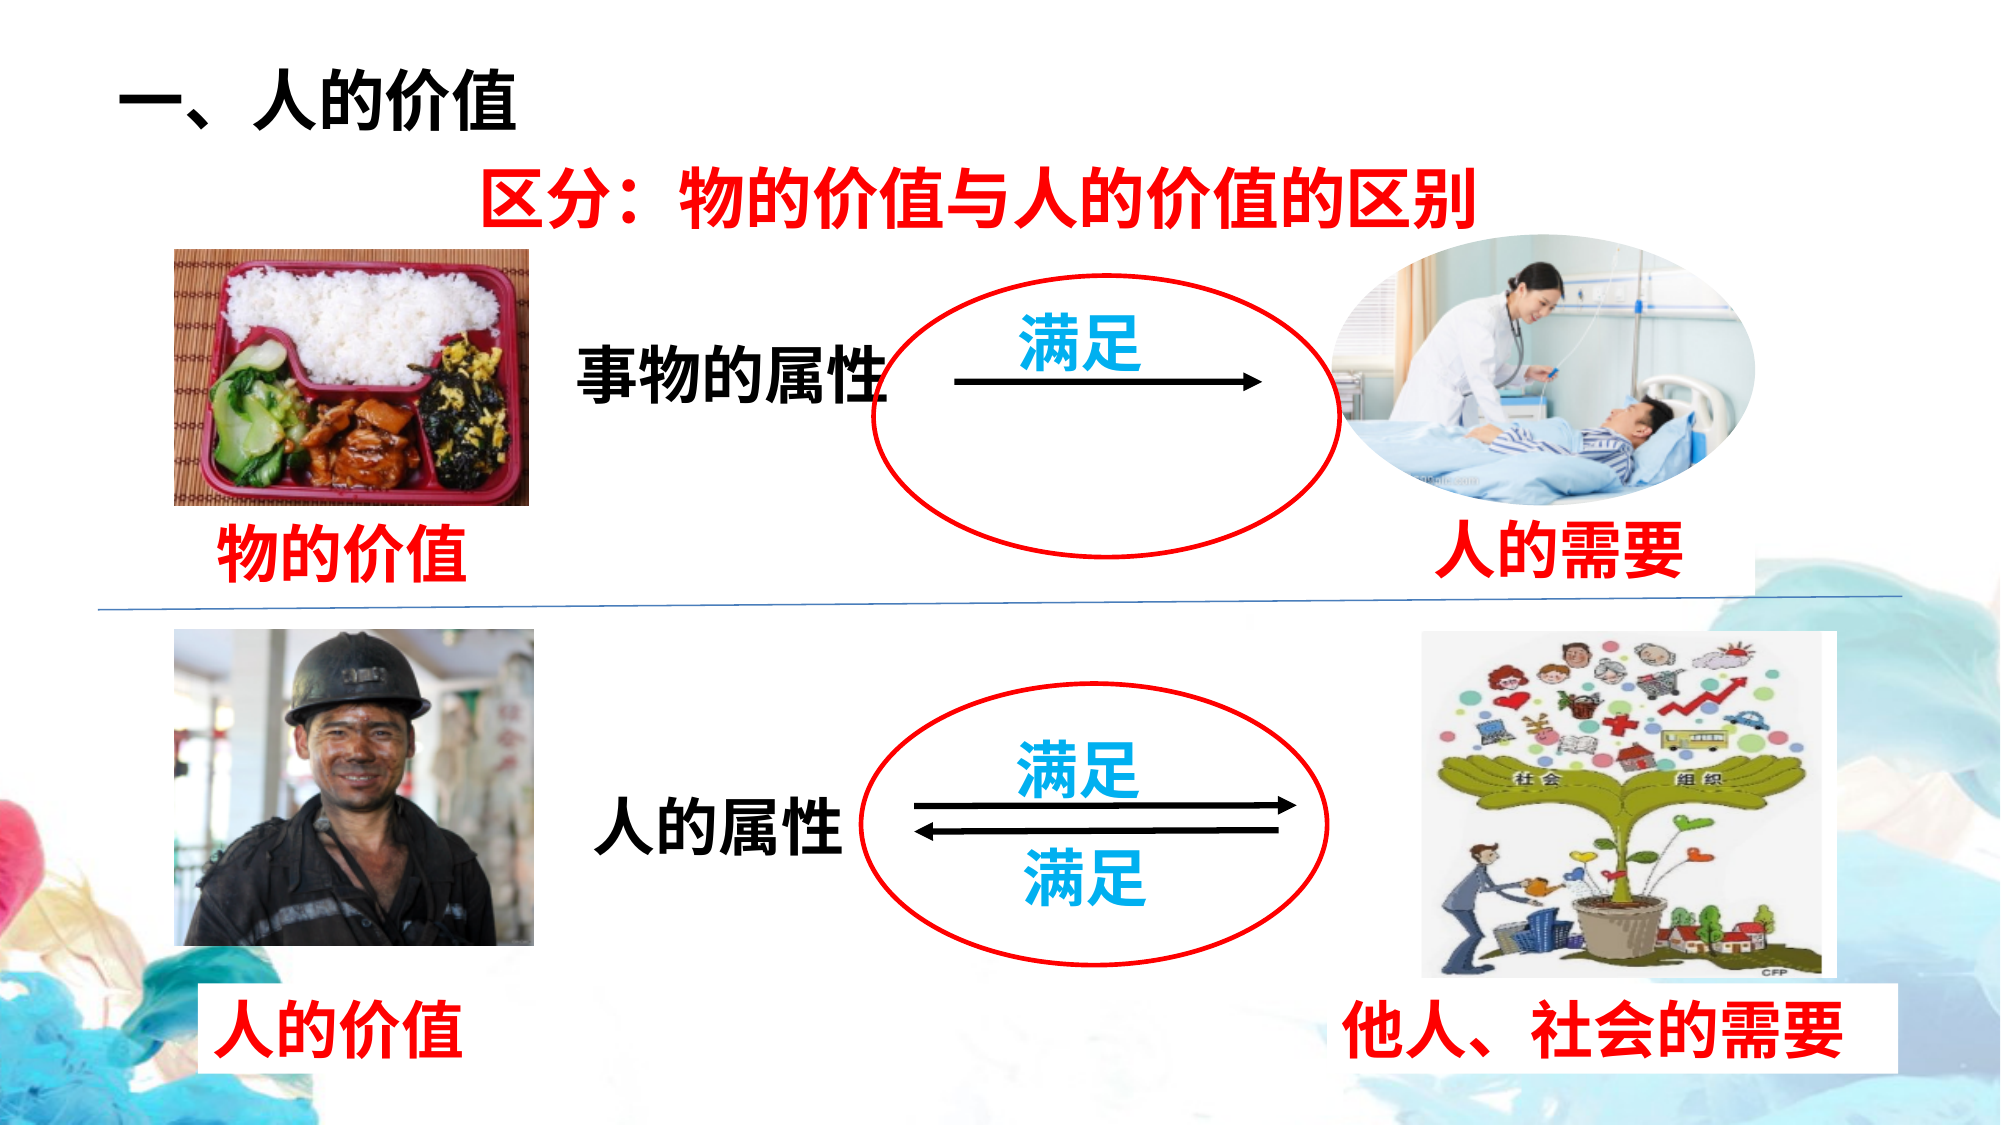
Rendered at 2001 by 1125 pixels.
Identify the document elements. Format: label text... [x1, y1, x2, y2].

text_box 区分：物的价值与人的价值的区别 [463, 148, 1580, 231]
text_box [174, 629, 1899, 1076]
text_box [97, 596, 1903, 610]
picture [0, 0, 2001, 1125]
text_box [174, 234, 1756, 595]
text_box 一、人的价值 [103, 51, 544, 146]
